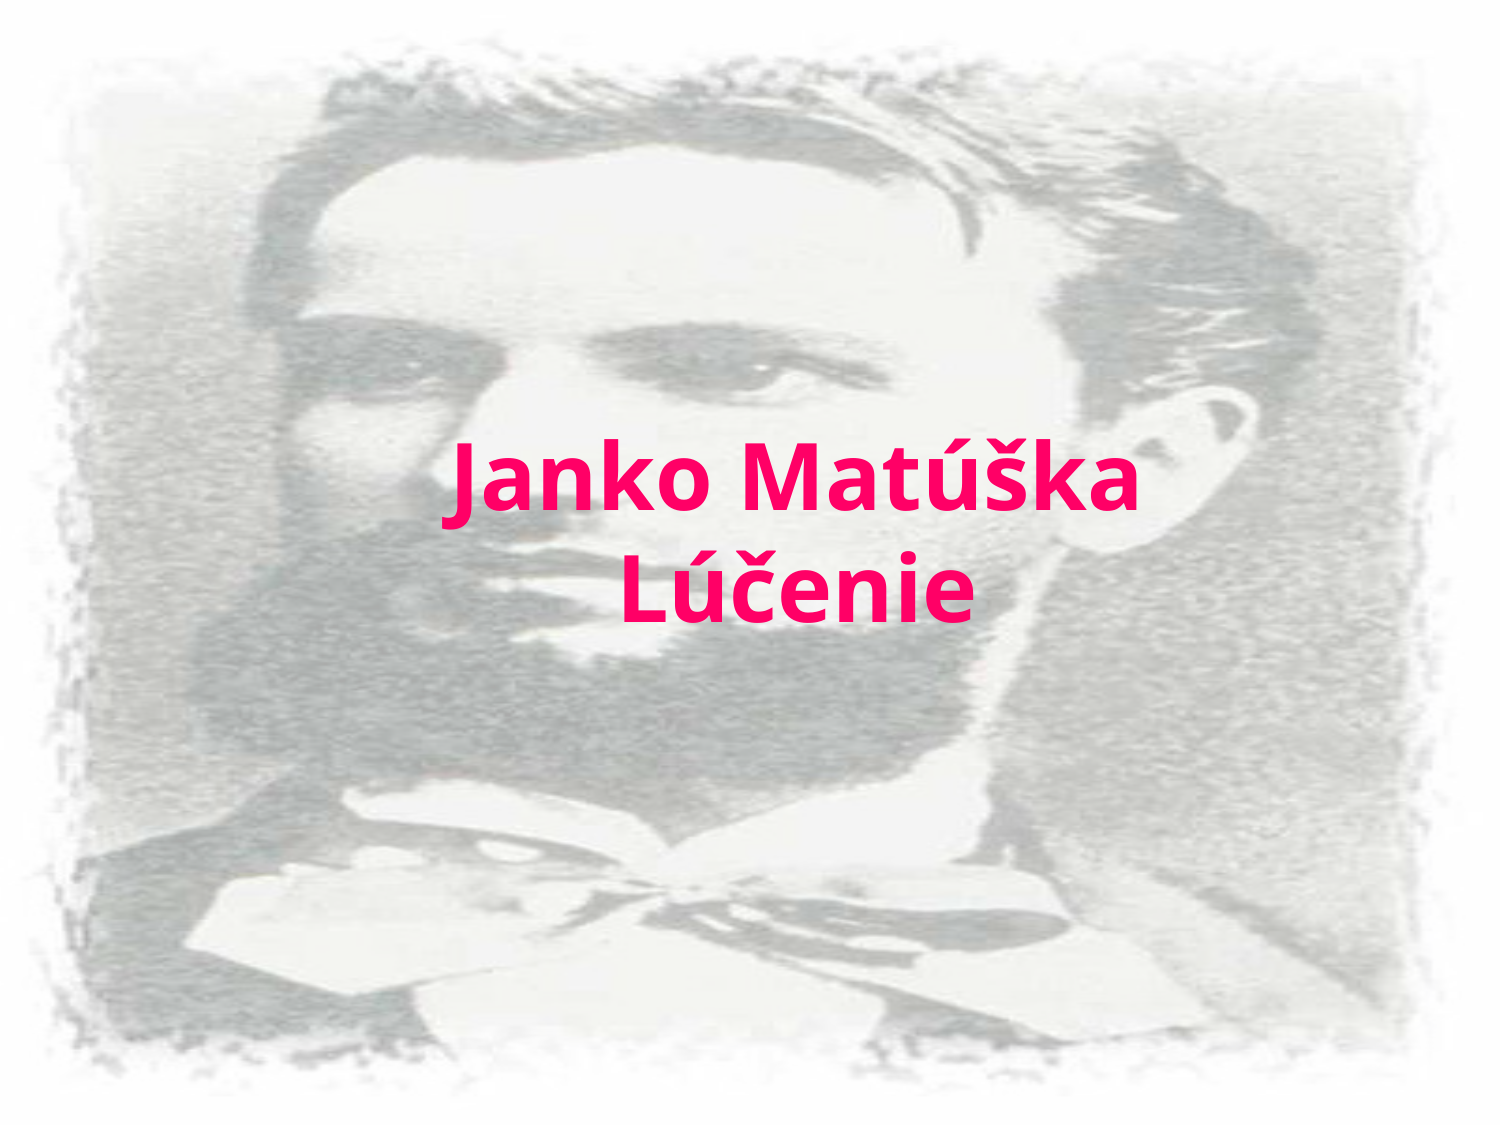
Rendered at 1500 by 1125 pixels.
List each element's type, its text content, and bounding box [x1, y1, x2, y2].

title Janko Matúška Lúčenie [159, 408, 1435, 651]
